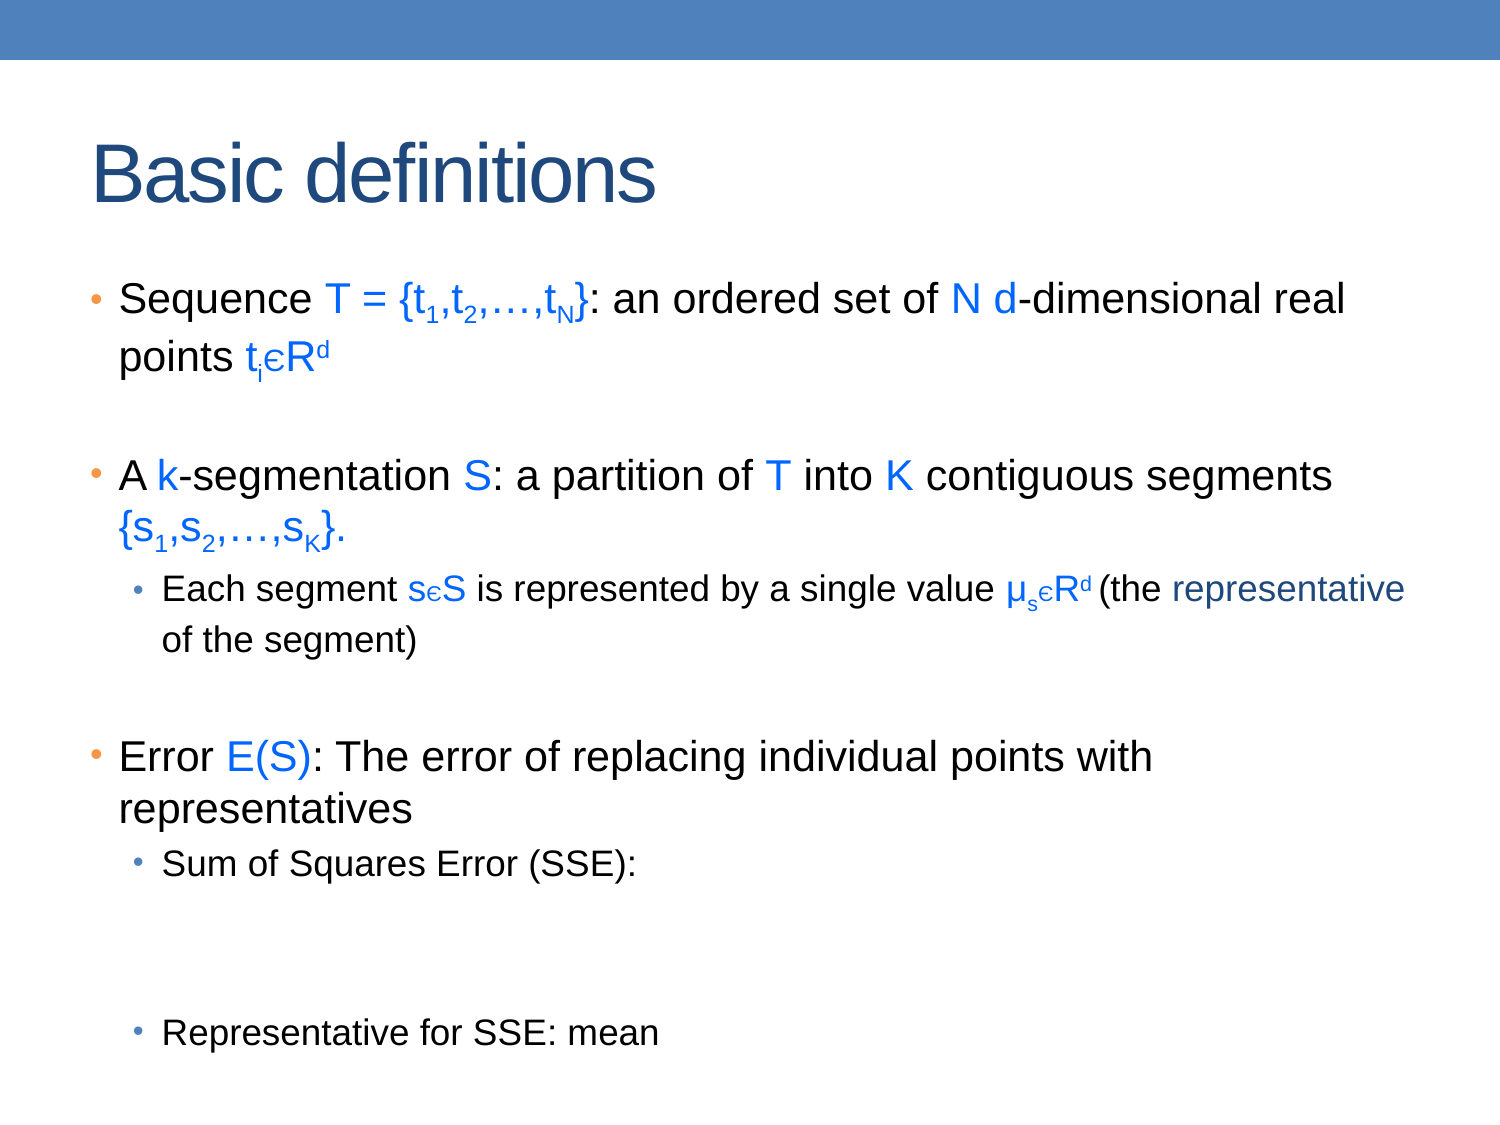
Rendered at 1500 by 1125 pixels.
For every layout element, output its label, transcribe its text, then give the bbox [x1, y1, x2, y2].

title Basic definitions [75, 87, 1425, 250]
